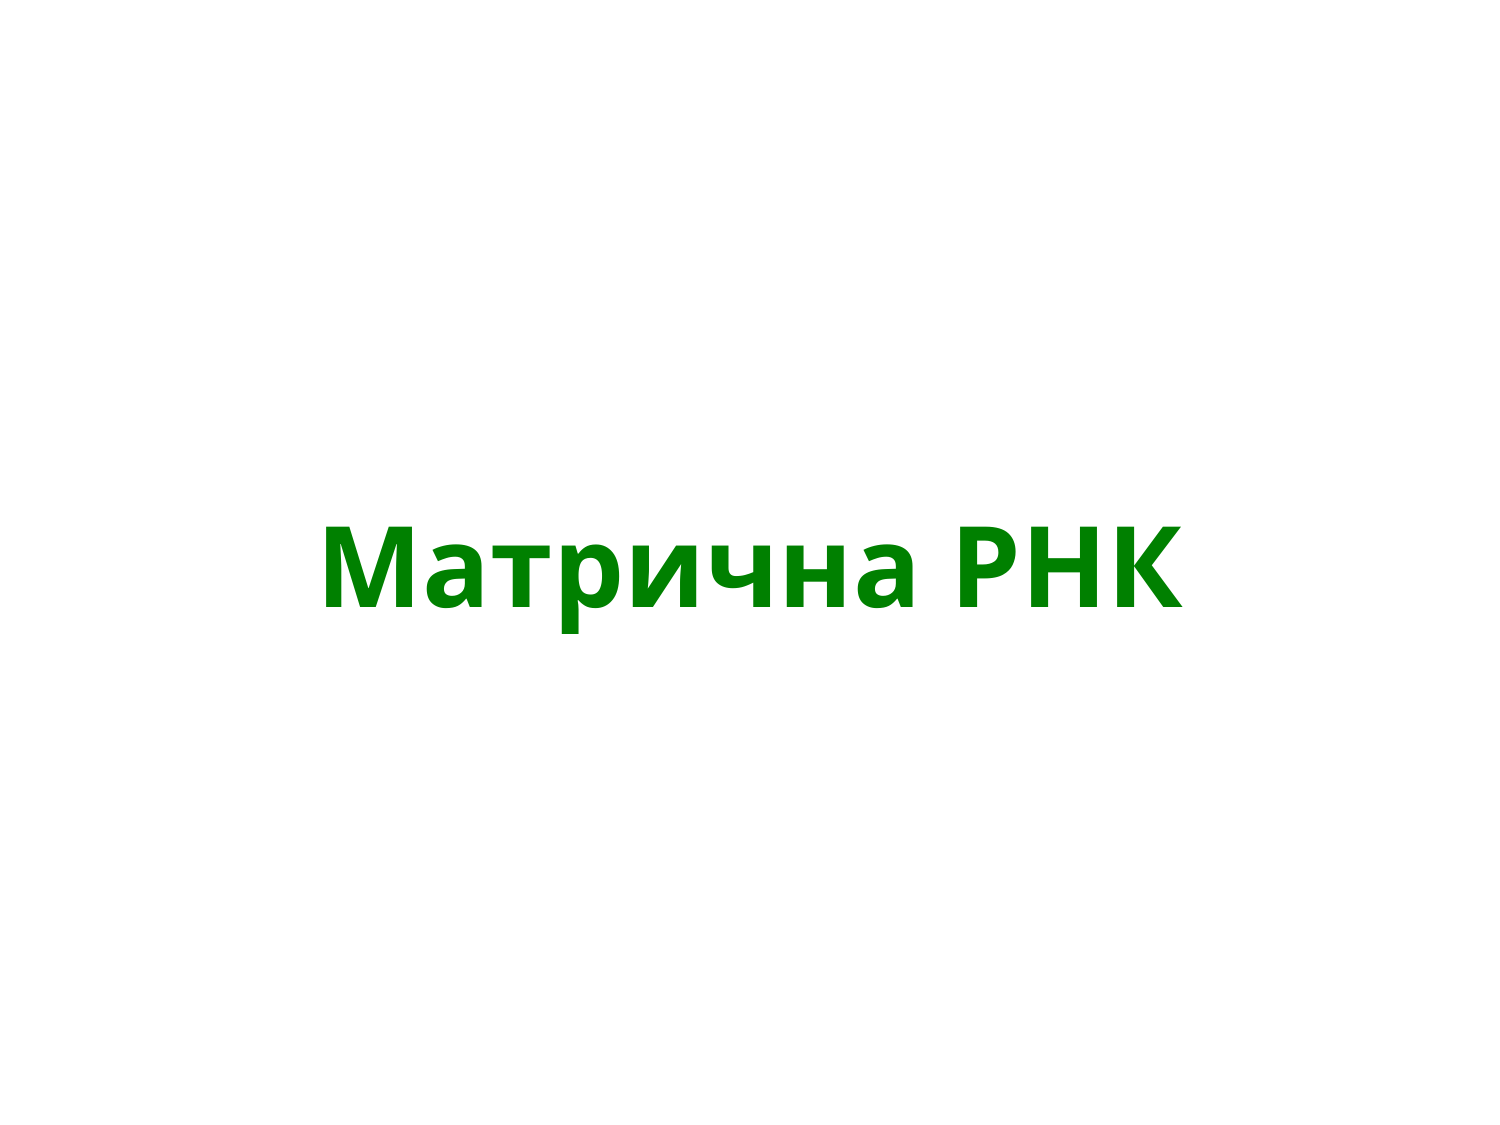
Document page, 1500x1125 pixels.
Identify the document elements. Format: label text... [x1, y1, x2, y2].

title Матрична РНК [75, 468, 1425, 657]
